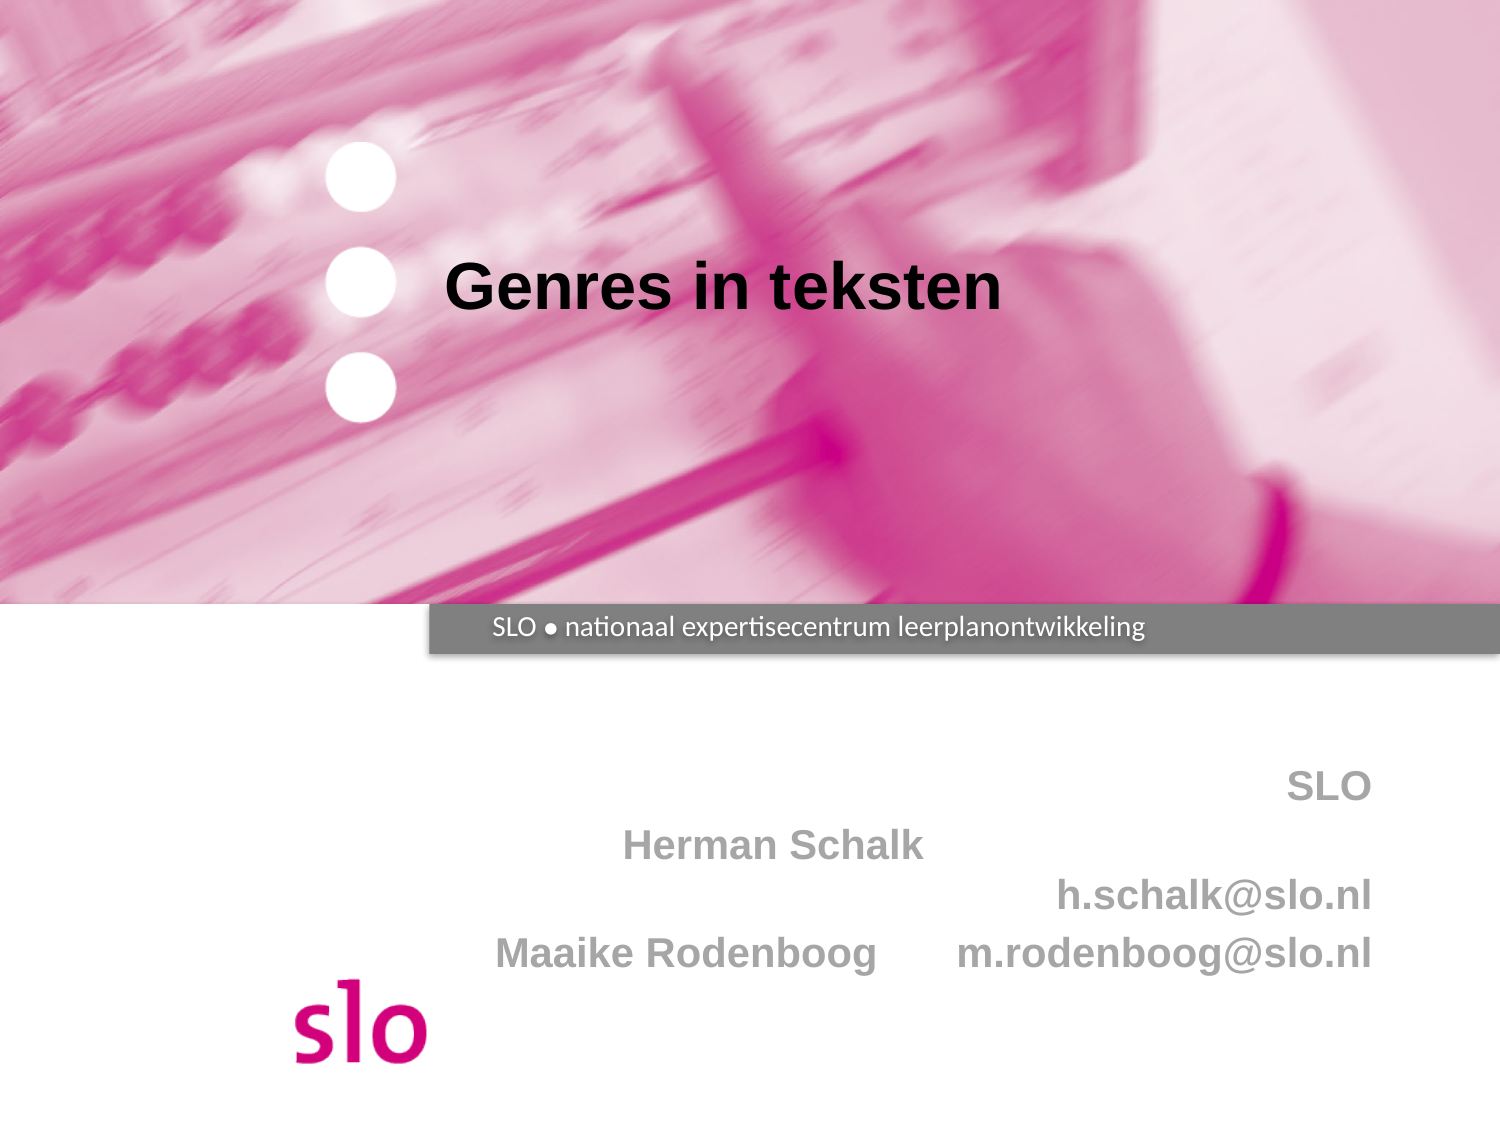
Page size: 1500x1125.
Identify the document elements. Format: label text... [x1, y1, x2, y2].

title Genres in teksten [429, 235, 1466, 622]
subtitle SLO Herman Schalk h.schalk@slo.nl Maaike Rodenboog m.rodenboog@slo.nl [454, 751, 1388, 953]
picture [0, 0, 1500, 1125]
